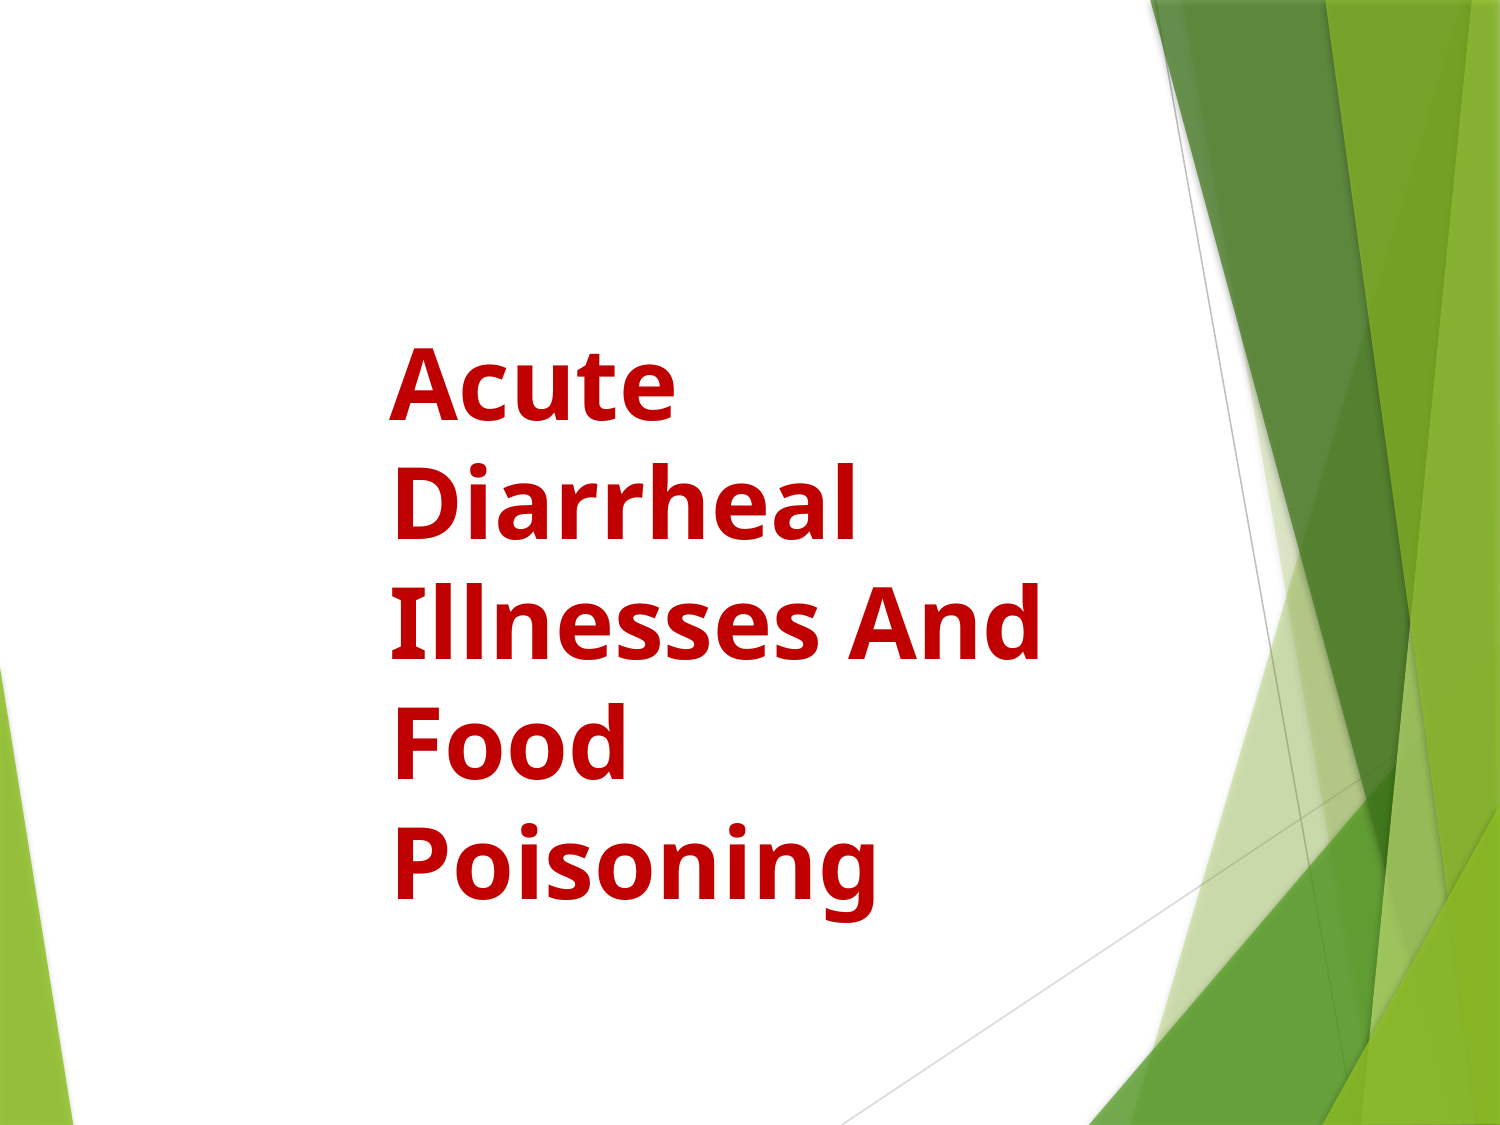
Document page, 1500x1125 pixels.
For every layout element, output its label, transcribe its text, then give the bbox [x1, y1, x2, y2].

text_box Acute Diarrheal Illnesses And Food Poisoning [374, 312, 1125, 927]
